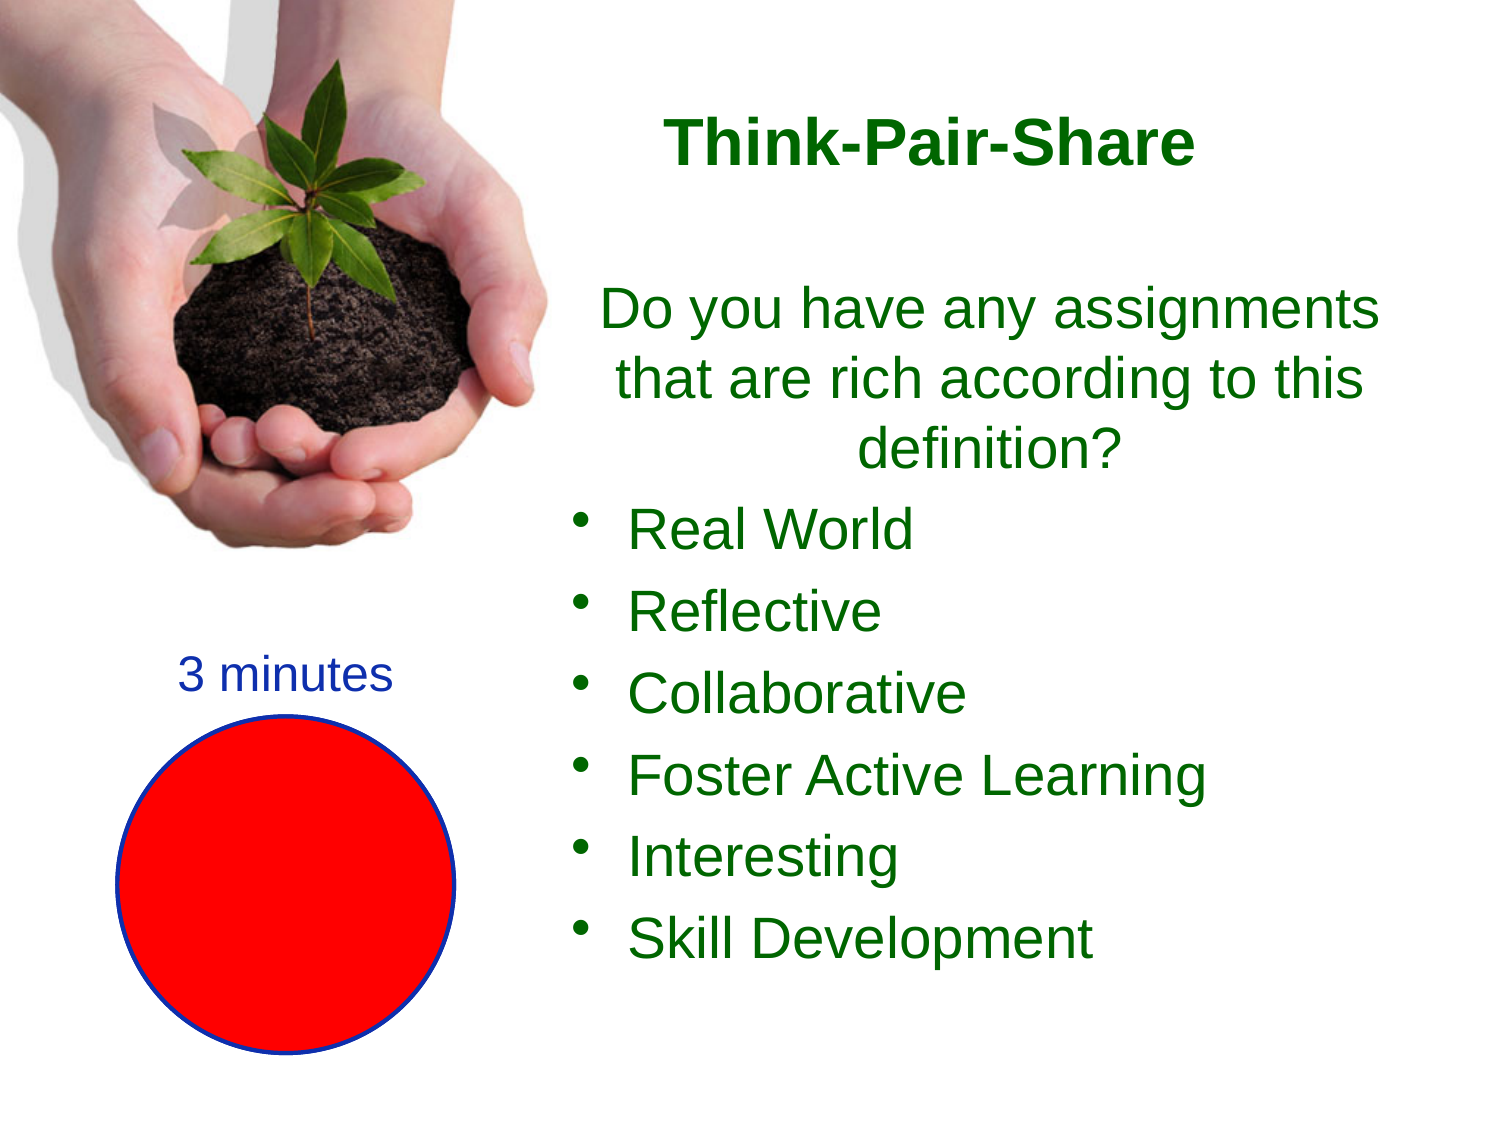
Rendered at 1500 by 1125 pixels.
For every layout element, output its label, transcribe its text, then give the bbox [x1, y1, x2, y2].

text_box [115, 714, 457, 1056]
picture [0, 0, 1500, 1125]
text_box 3 minutes [162, 633, 409, 709]
list Do you have any assignments that are rich according to this definition? Real World Reflective Collaborative Foster Active Learning Interesting Skill Development [556, 262, 1425, 1005]
title Think-Pair-Share [435, 45, 1425, 233]
